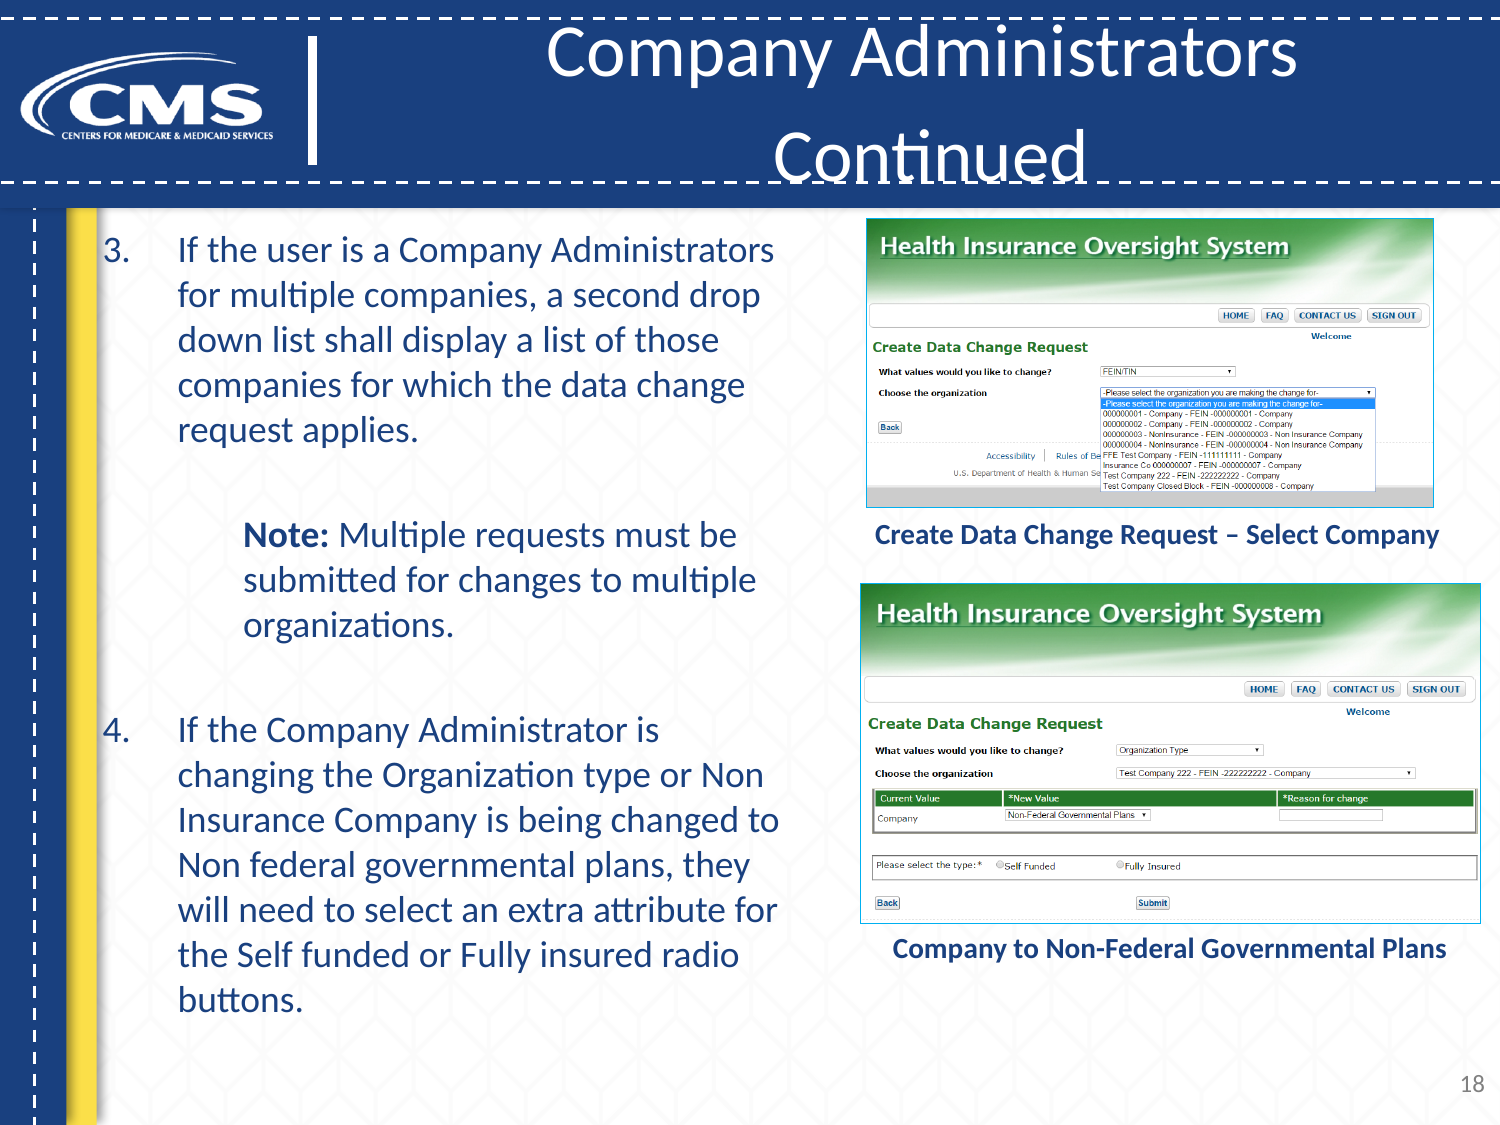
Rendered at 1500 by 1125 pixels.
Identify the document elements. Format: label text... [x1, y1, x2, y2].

list Company Administrators Continued [262, 23, 1500, 175]
slide_number 18 [1425, 1062, 1500, 1103]
text_box Company to Non-Federal Governmental Plans [860, 930, 1481, 972]
picture [862, 585, 1479, 922]
picture [868, 220, 1432, 506]
text_box Create Data Change Request – Select Company [860, 507, 1500, 558]
text_box If the user is a Company Administrators for multiple companies, a second drop down list shall display a list of those companies for which the data change request applies. Note: Multiple requests must be submitted for changes to multiple organizations. If the Company Administrator is changing the Organization type or Non Insurance Company is being changed to Non federal governmental plans, they will need to select an extra attribute for the Self funded or Fully insured radio buttons. [87, 217, 813, 1121]
